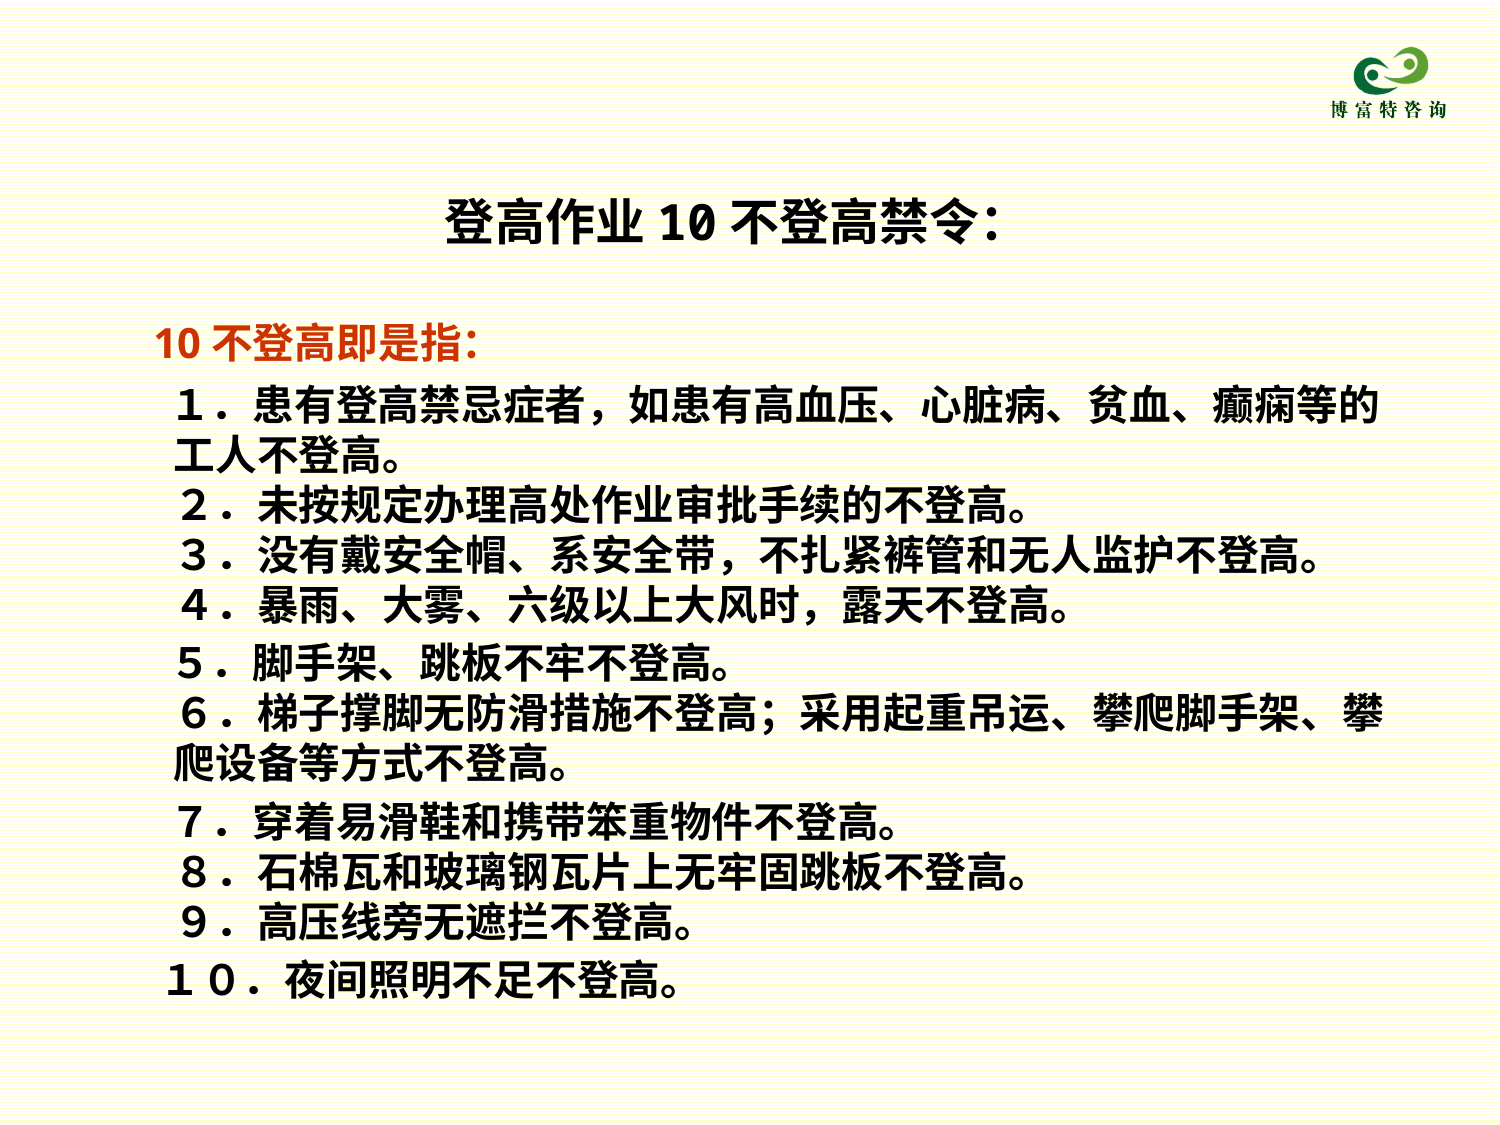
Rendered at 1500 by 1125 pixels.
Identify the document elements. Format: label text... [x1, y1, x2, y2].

text_box 登高作业10不登高禁令： [399, 175, 1044, 263]
picture [1316, 46, 1465, 121]
list 10不登高即是指： １．患有登高禁忌症者，如患有高血压、心脏病、贫血、癫痫等的工人不登高。 ２．未按规定办理高处作业审批手续的不登高。 ３．没有戴安全帽、系安全带，不扎紧裤管和无人监护不登高。 ４．暴雨、大雾、六级以上大风时，露天不登高。 ５．脚手架、跳板不牢不登高。 ６．梯子撑脚无防滑措施不登高；采用起重吊运、攀爬脚手架、攀爬设备等方式不登高。 ７．穿着易滑鞋和携带笨重物件不登高。 ８．石棉瓦和玻璃钢瓦片上无牢固跳板不登高。 ９．高压线旁无遮拦不登高。 １０．夜间照明不足不登高。 [58, 292, 1430, 1097]
